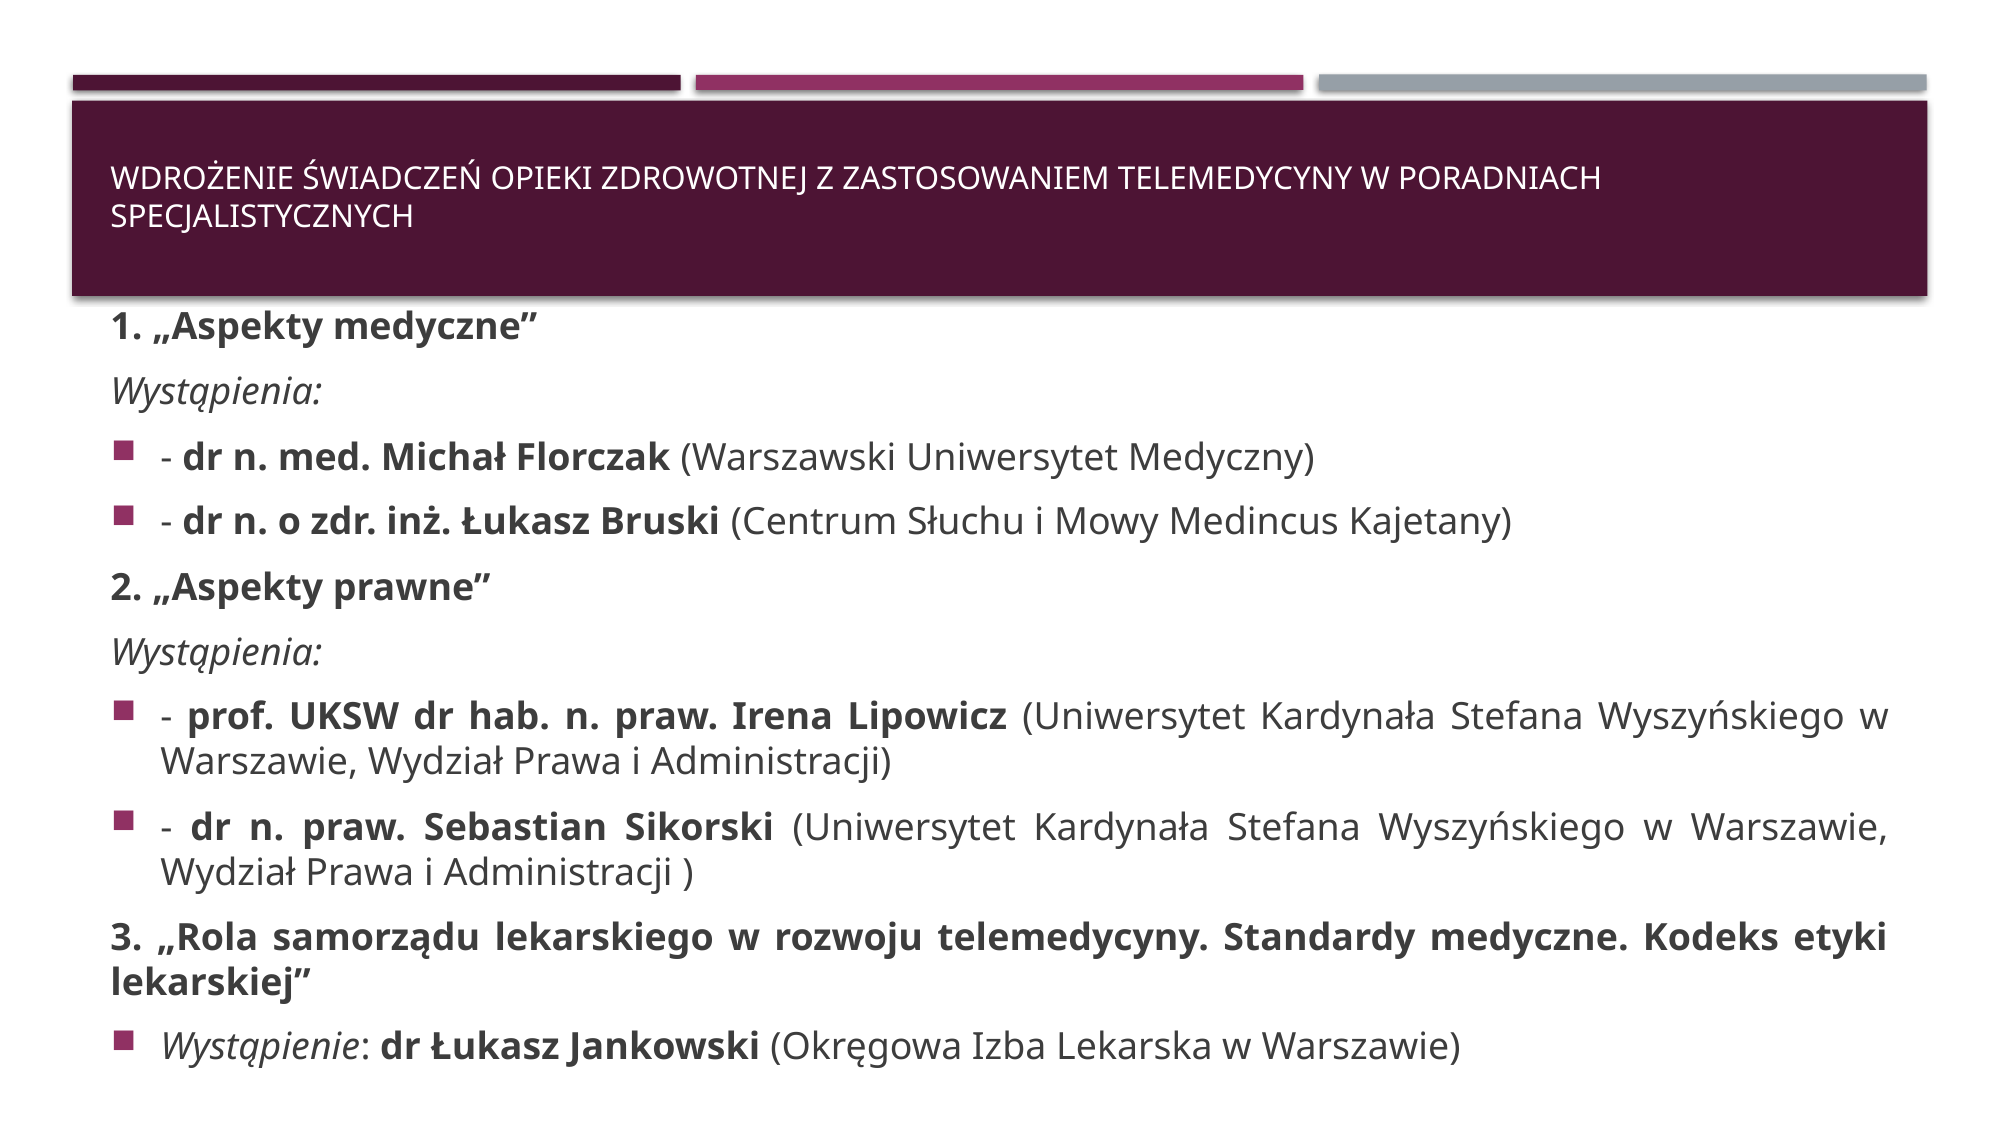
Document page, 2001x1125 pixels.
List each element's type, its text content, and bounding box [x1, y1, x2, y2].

title Wdrożenie świadczeń opieki zdrowotnej z zastosowaniem telemedycyny w poradniach specjalistycznych [95, 74, 1905, 241]
list 1. „Aspekty medyczne” Wystąpienia: - dr n. med. Michał Florczak (Warszawski Uniwersytet Medyczny) - dr n. o zdr. inż. Łukasz Bruski (Centrum Słuchu i Mowy Medincus Kajetany) 2. „Aspekty prawne” Wystąpienia: - prof. UKSW dr hab. n. praw. Irena Lipowicz (Uniwersytet Kardynała Stefana Wyszyńskiego w Warszawie, Wydział Prawa i Administracji) - dr n. praw. Sebastian Sikorski (Uniwersytet Kardynała Stefana Wyszyńskiego w Warszawie, Wydział Prawa i Administracji ) 3. „Rola samorządu lekarskiego w rozwoju telemedycyny. Standardy medyczne. Kodeks etyki lekarskiej” Wystąpienie: dr Łukasz Jankowski (Okręgowa Izba Lekarska w Warszawie) [95, 294, 1905, 1094]
